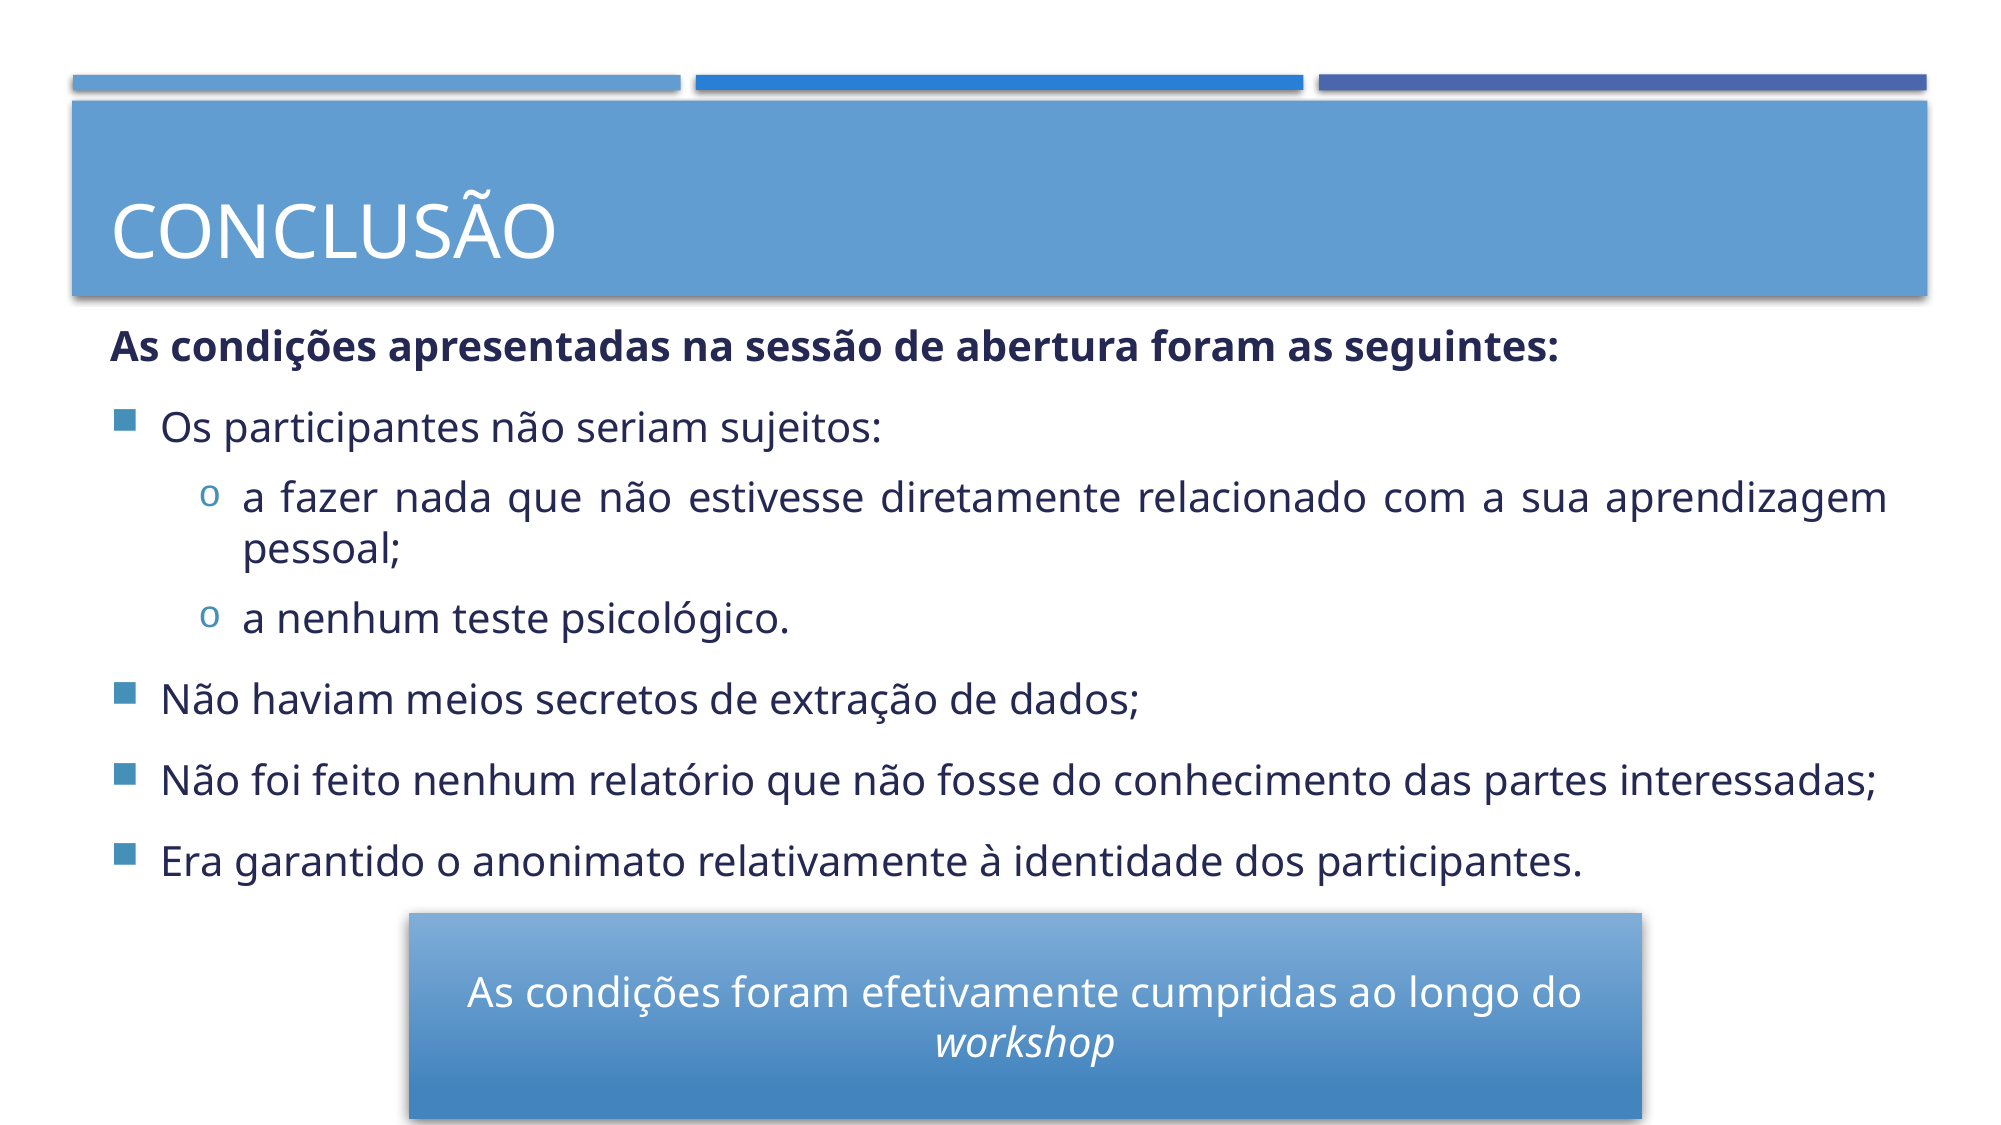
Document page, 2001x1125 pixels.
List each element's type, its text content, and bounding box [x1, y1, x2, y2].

text_box As condições foram efetivamente cumpridas ao longo do workshop [409, 913, 1642, 1119]
title CONCLUSÃO [95, 115, 1905, 274]
text_box As condições apresentadas na sessão de abertura foram as seguintes: Os participantes não seriam sujeitos: a fazer nada que não estivesse diretamente relacionado com a sua aprendizagem pessoal; a nenhum teste psicológico. Não haviam meios secretos de extração de dados; Não foi feito nenhum relatório que não fosse do conhecimento das partes interessadas; Era garantido o anonimato relativamente à identidade dos participantes. [95, 274, 1905, 930]
